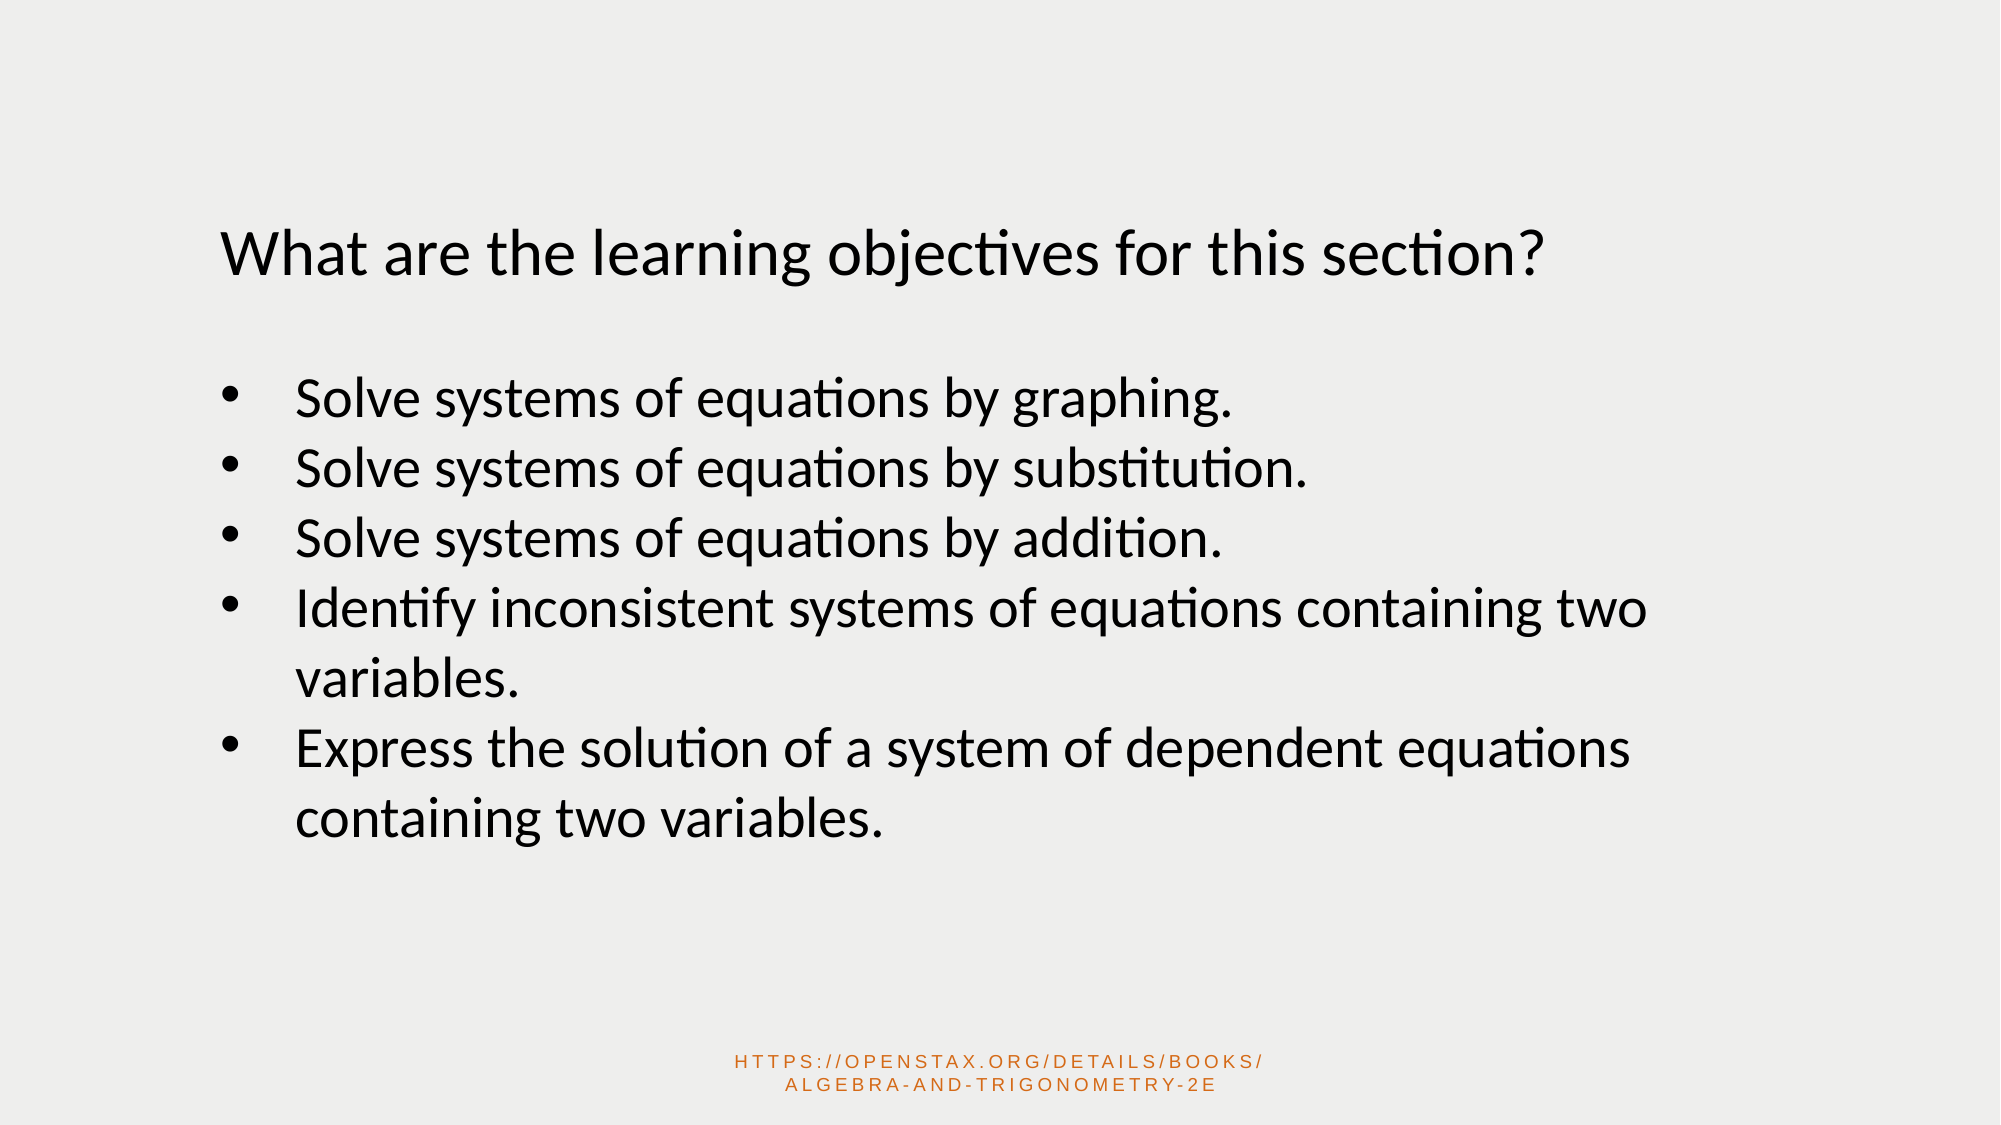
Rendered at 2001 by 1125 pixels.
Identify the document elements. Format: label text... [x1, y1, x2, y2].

footer https://openstax.org/details/books/algebra-and-trigonometry-2e [662, 1042, 1338, 1103]
text_box What are the learning objectives for this section? Solve systems of equations by graphing. Solve systems of equations by substitution. Solve systems of equations by addition. Identify inconsistent systems of equations containing two variables. Express the solution of a system of dependent equations containing two variables. [205, 201, 1794, 916]
